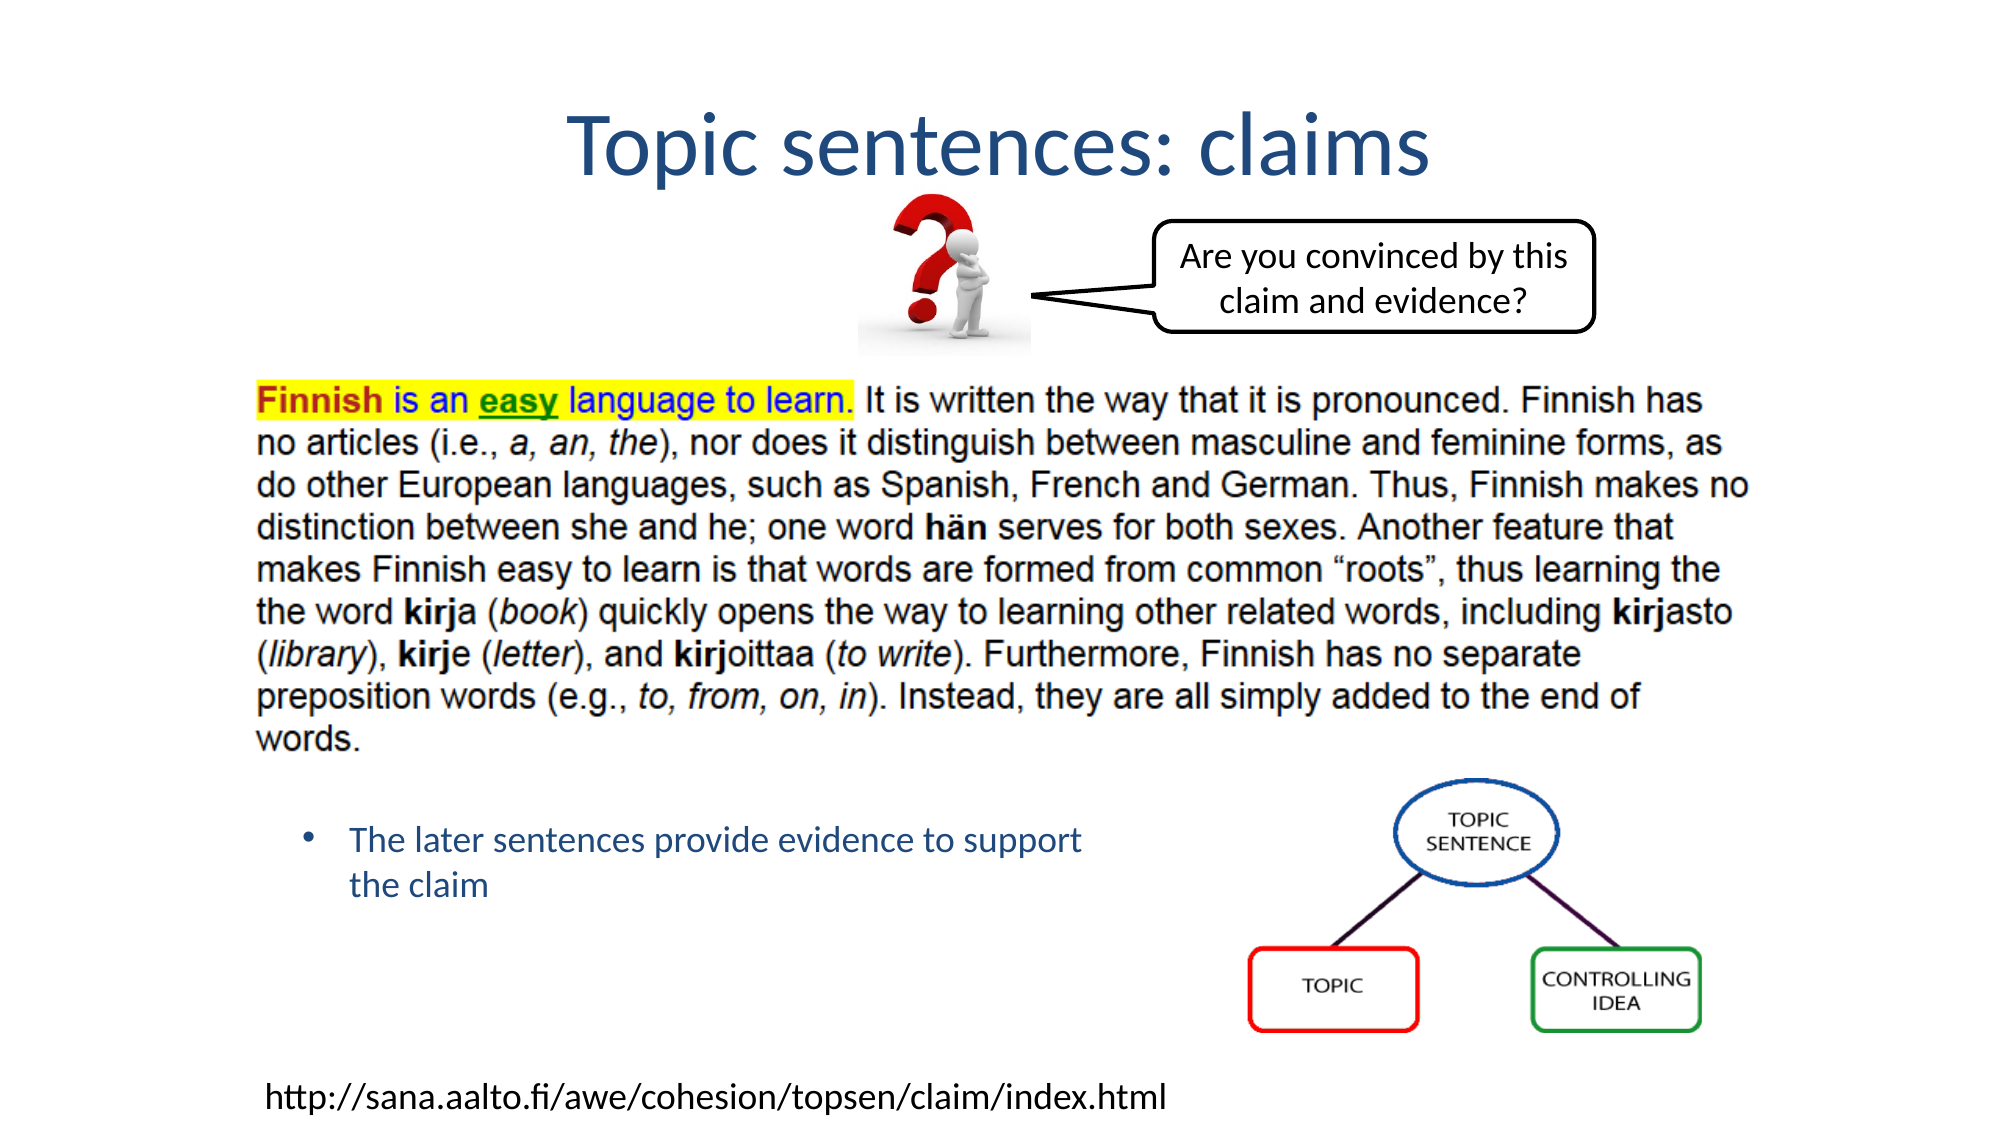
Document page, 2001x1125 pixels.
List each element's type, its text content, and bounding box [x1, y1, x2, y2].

picture [858, 184, 1031, 357]
title Topic sentences: claims [99, 45, 1900, 233]
picture [249, 369, 1754, 1048]
text_box Are you convinced by this claim and evidence? [1035, 218, 1597, 334]
text_box http://sana.aalto.fi/awe/cohesion/topsen/claim/index.html [249, 1064, 1467, 1125]
text_box The later sentences provide evidence to support the claim [287, 807, 1100, 912]
